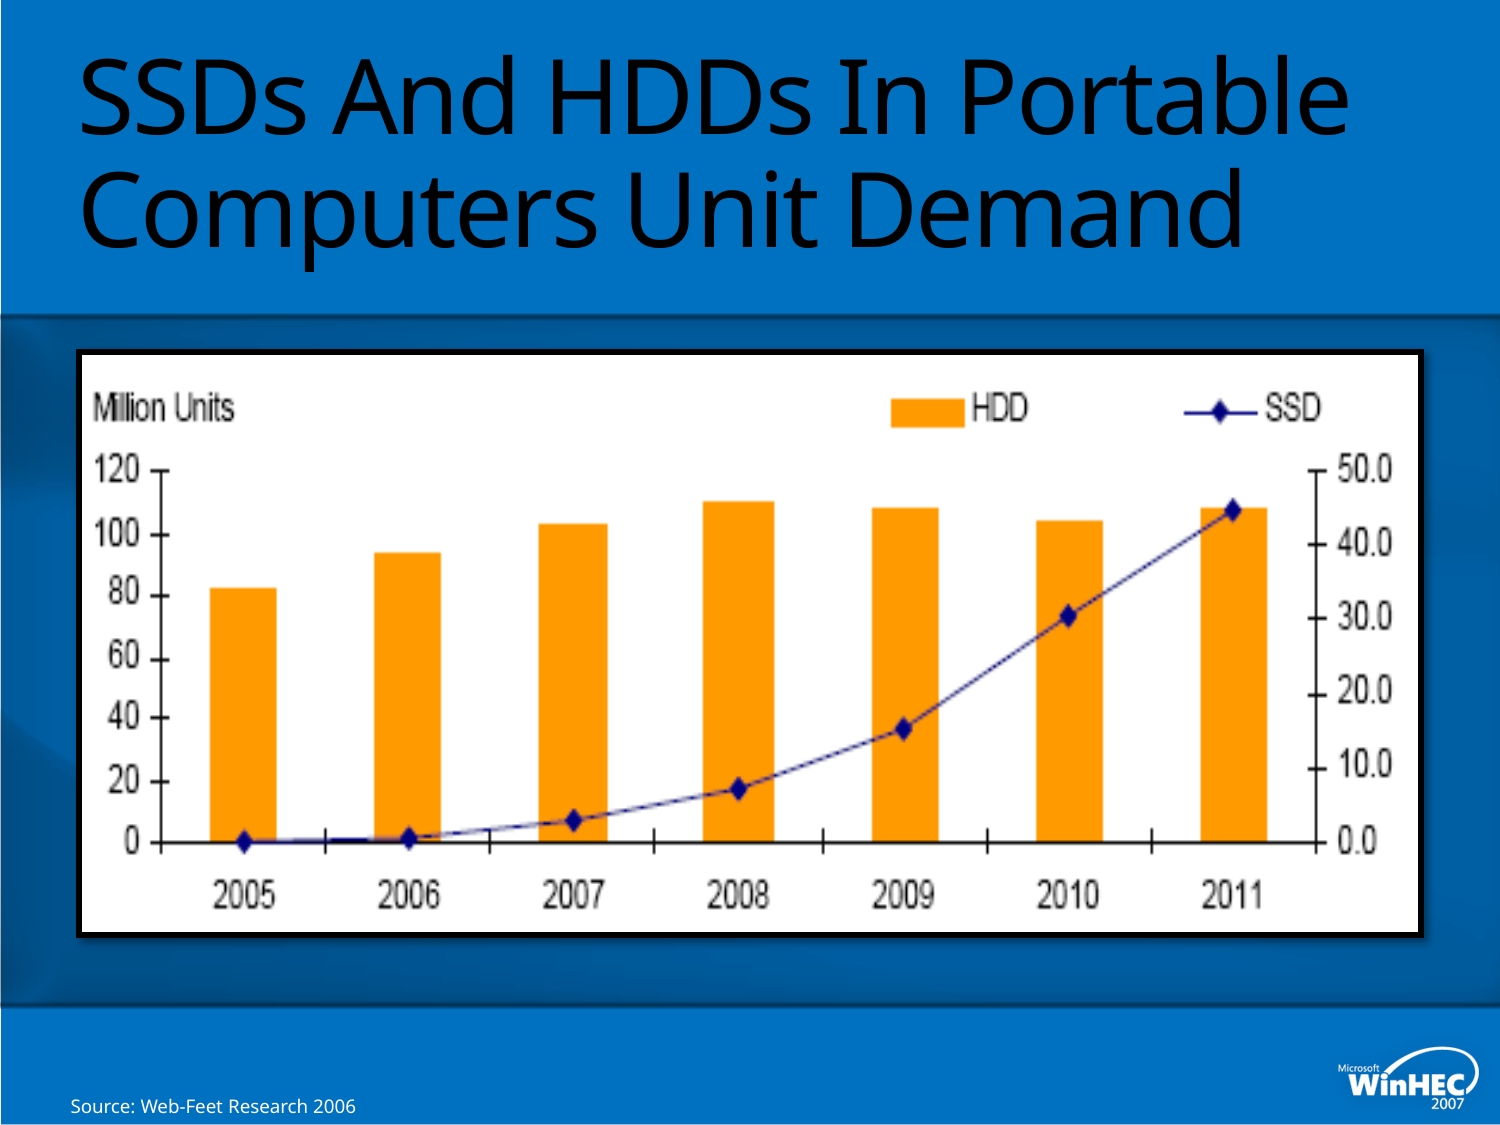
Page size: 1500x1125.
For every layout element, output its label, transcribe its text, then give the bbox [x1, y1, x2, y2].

text_box Source: Web-Feet Research 2006 [55, 1087, 371, 1125]
table_cell 4+ [77, 349, 1428, 941]
picture [0, 0, 1500, 304]
picture [0, 1019, 1500, 1125]
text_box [0, 312, 1500, 1009]
picture [81, 354, 1418, 932]
title SSDs And HDDs In Portable Computers Unit Demand [62, 37, 1438, 265]
